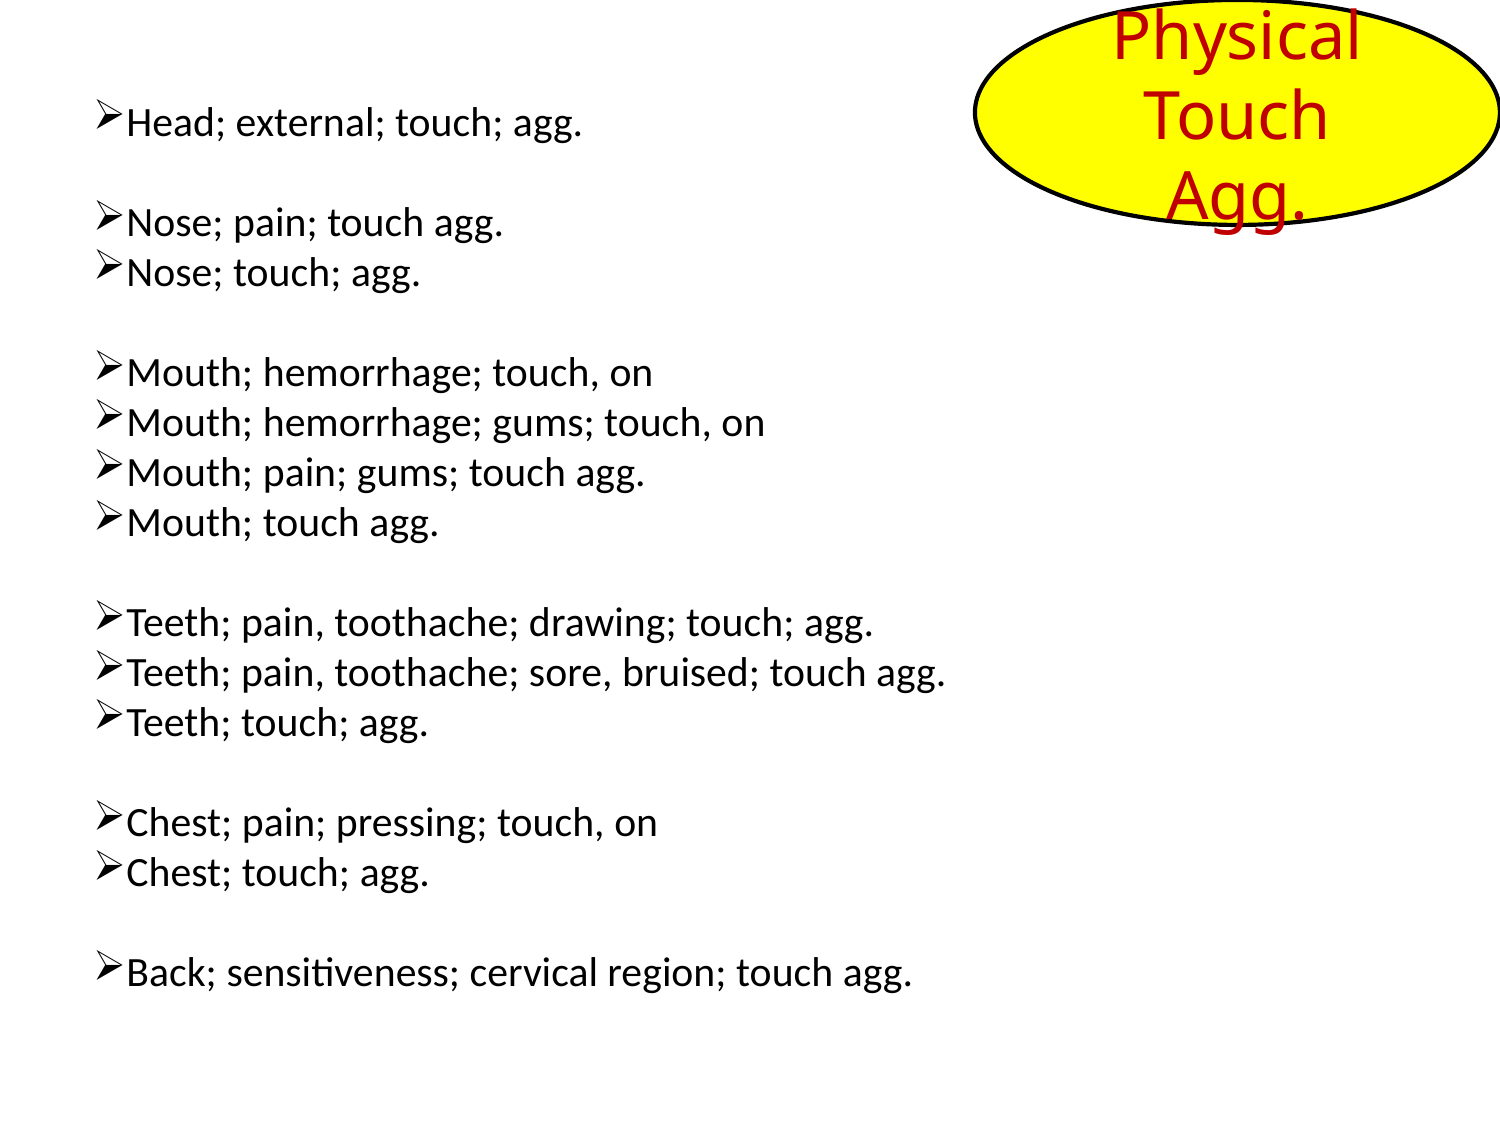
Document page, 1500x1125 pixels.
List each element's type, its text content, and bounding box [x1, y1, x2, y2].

text_box Physical Touch Agg. [972, 0, 1500, 228]
text_box Head; external; touch; agg. Nose; pain; touch agg. Nose; touch; agg. Mouth; hemorrhage; touch, on Mouth; hemorrhage; gums; touch, on Mouth; pain; gums; touch agg. Mouth; touch agg. Teeth; pain, toothache; drawing; touch; agg. Teeth; pain, toothache; sore, bruised; touch agg. Teeth; touch; agg. Chest; pain; pressing; touch, on Chest; touch; agg. Back; sensitiveness; cervical region; touch agg. [78, 87, 963, 1053]
